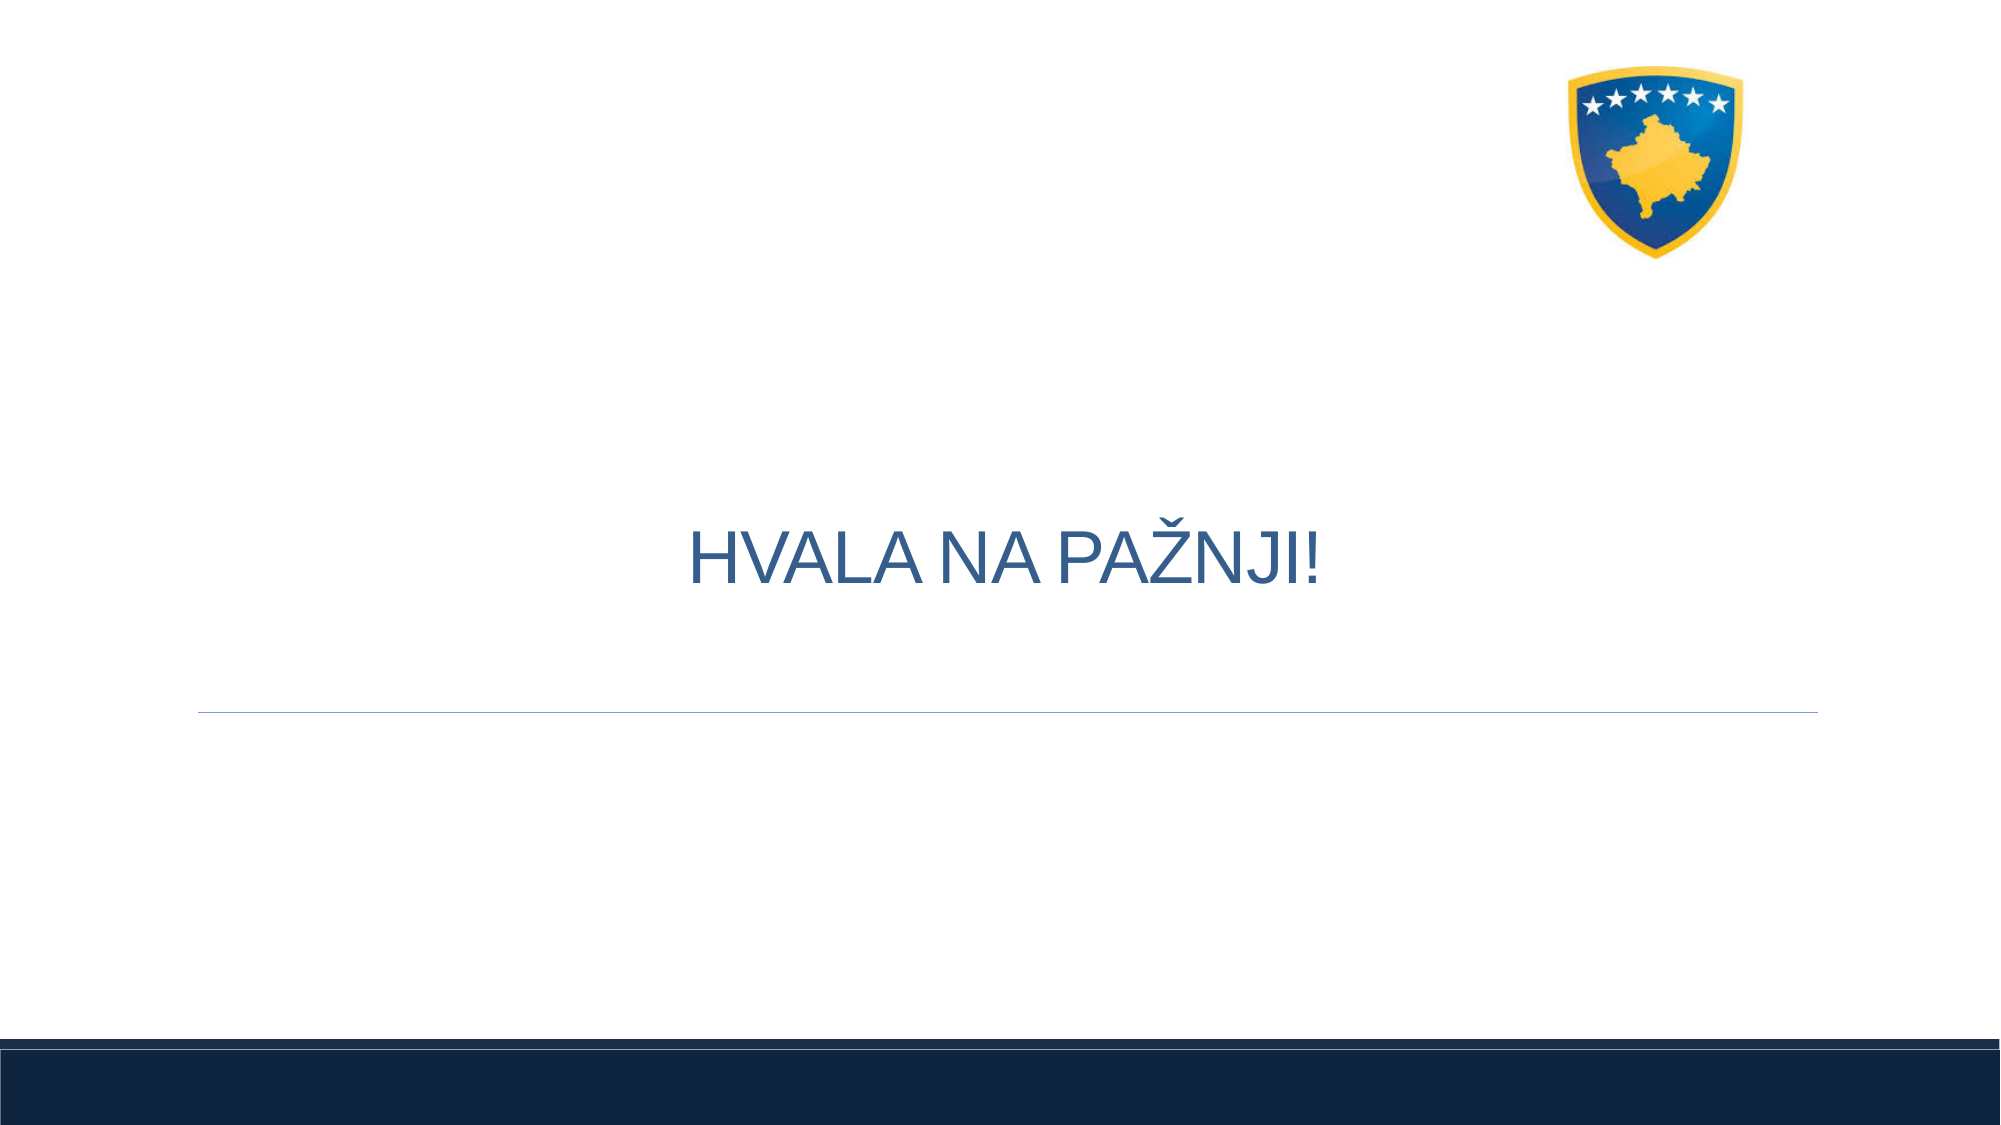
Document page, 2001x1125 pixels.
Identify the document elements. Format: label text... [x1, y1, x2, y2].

title HVALA NA PAŽNJI! [180, 73, 1830, 697]
picture [1482, 65, 1831, 259]
